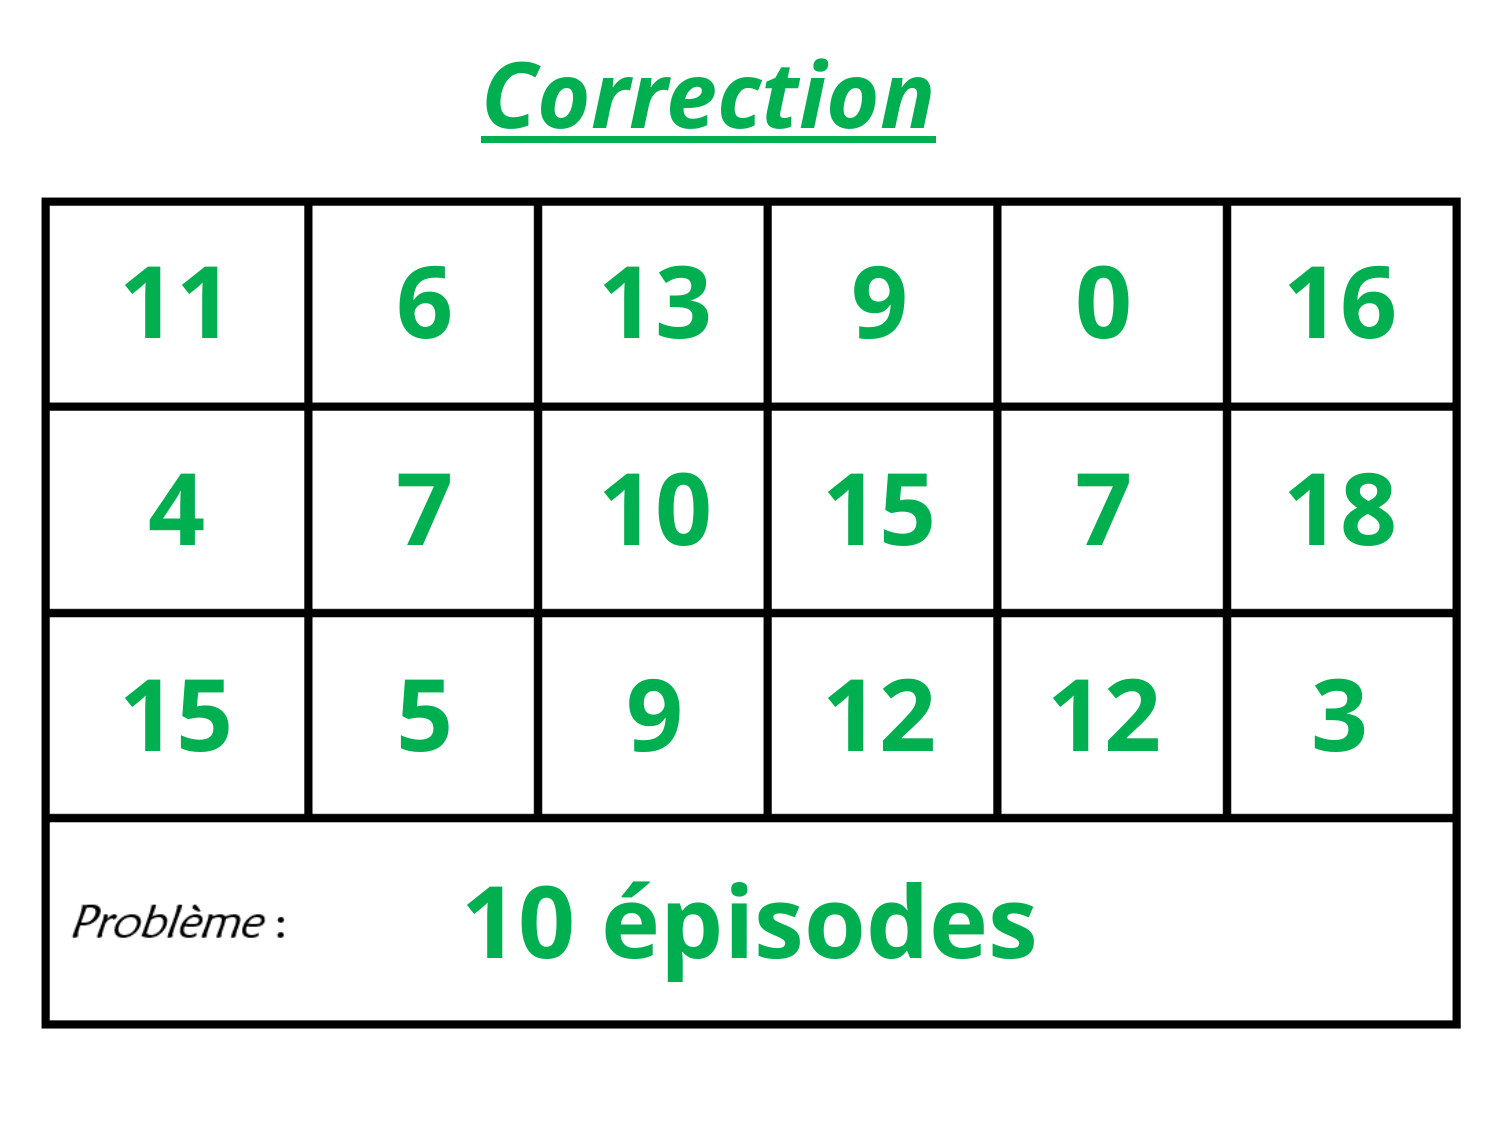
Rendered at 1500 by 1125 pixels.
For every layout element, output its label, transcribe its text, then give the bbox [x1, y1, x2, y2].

picture [17, 184, 1483, 1037]
title Correction [466, 0, 993, 182]
